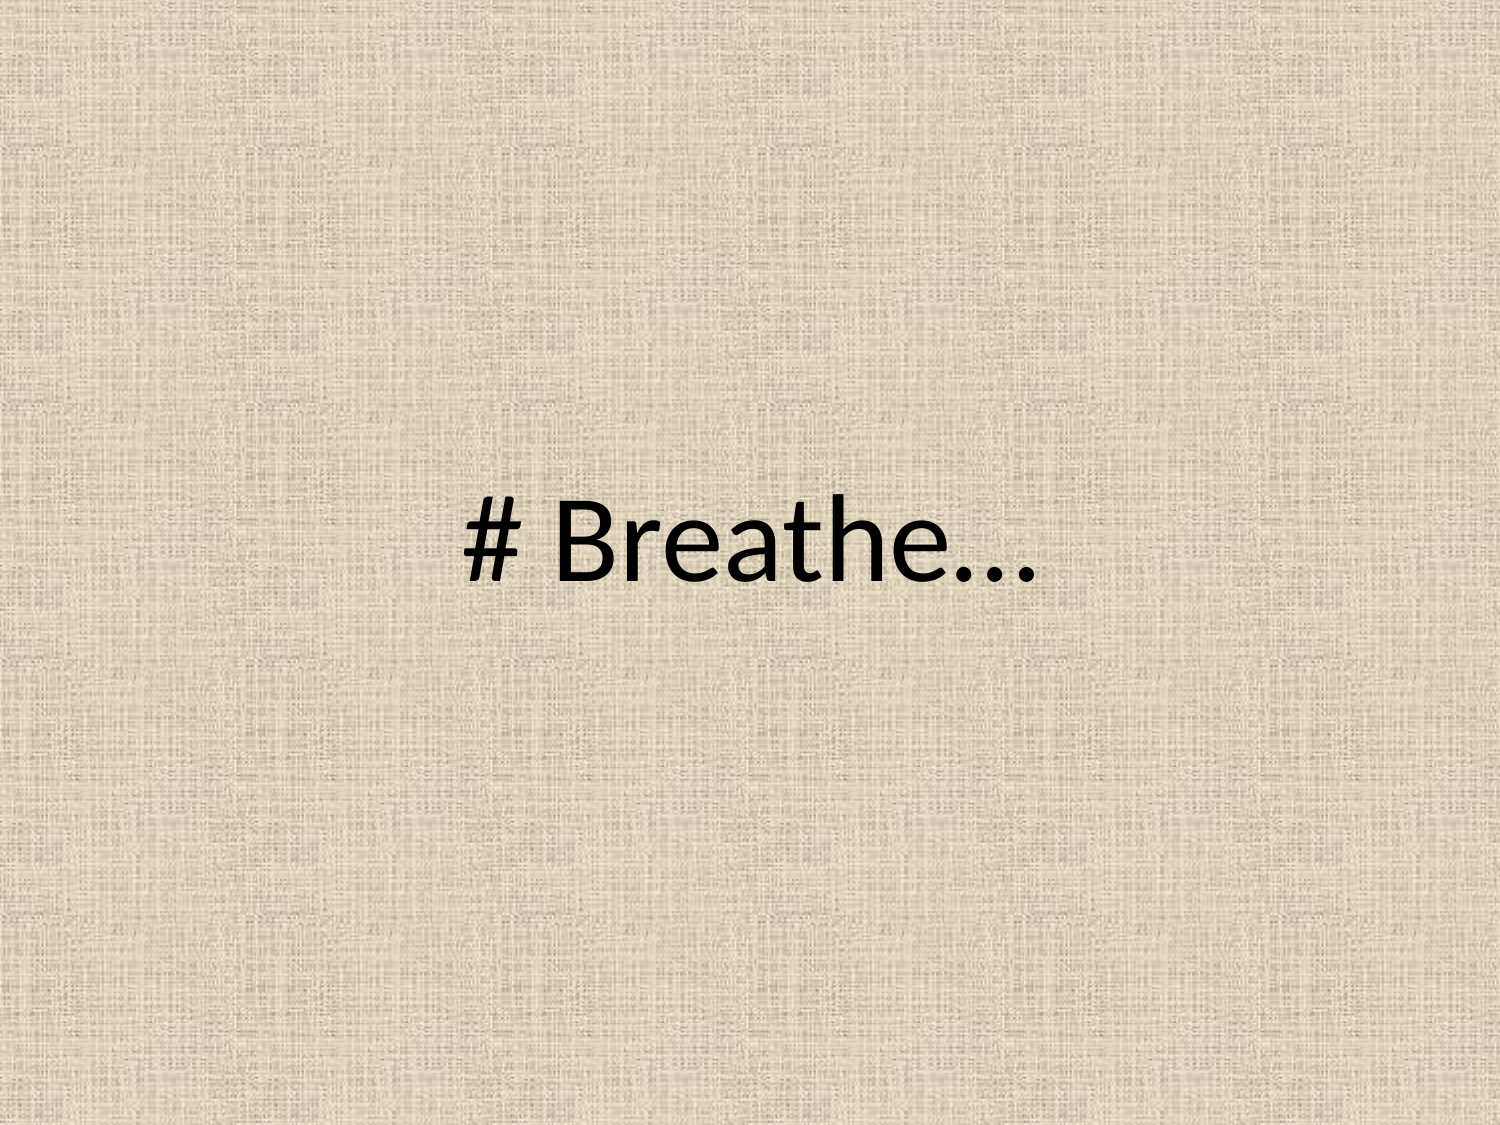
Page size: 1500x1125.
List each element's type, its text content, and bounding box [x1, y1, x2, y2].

picture [0, 0, 1500, 1125]
title # Breathe… [75, 437, 1425, 625]
